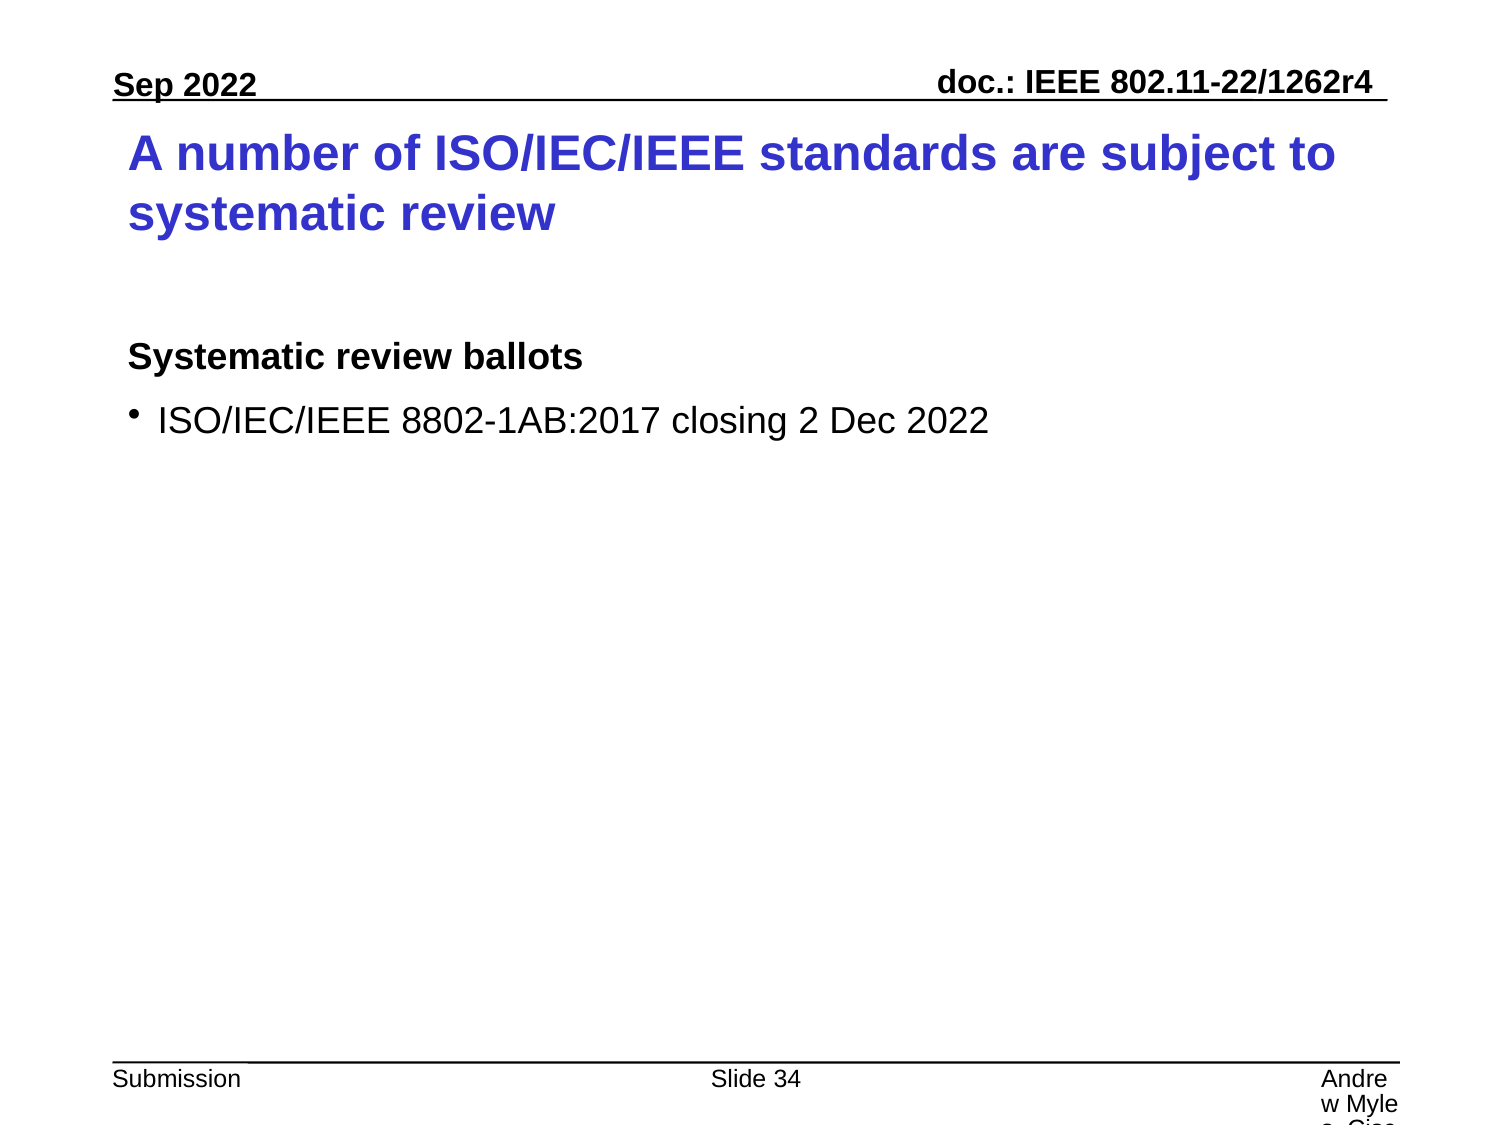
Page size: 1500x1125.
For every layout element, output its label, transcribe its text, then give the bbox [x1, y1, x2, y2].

title A number of ISO/IEC/IEEE standards are subject to systematic review [112, 112, 1388, 288]
footer Andrew Myles, Cisco [1320, 1061, 1402, 1093]
list Systematic review ballots ISO/IEC/IEEE 8802-1AB:2017 closing 2 Dec 2022 [112, 324, 1388, 1000]
slide_number Slide 34 [709, 1061, 803, 1093]
